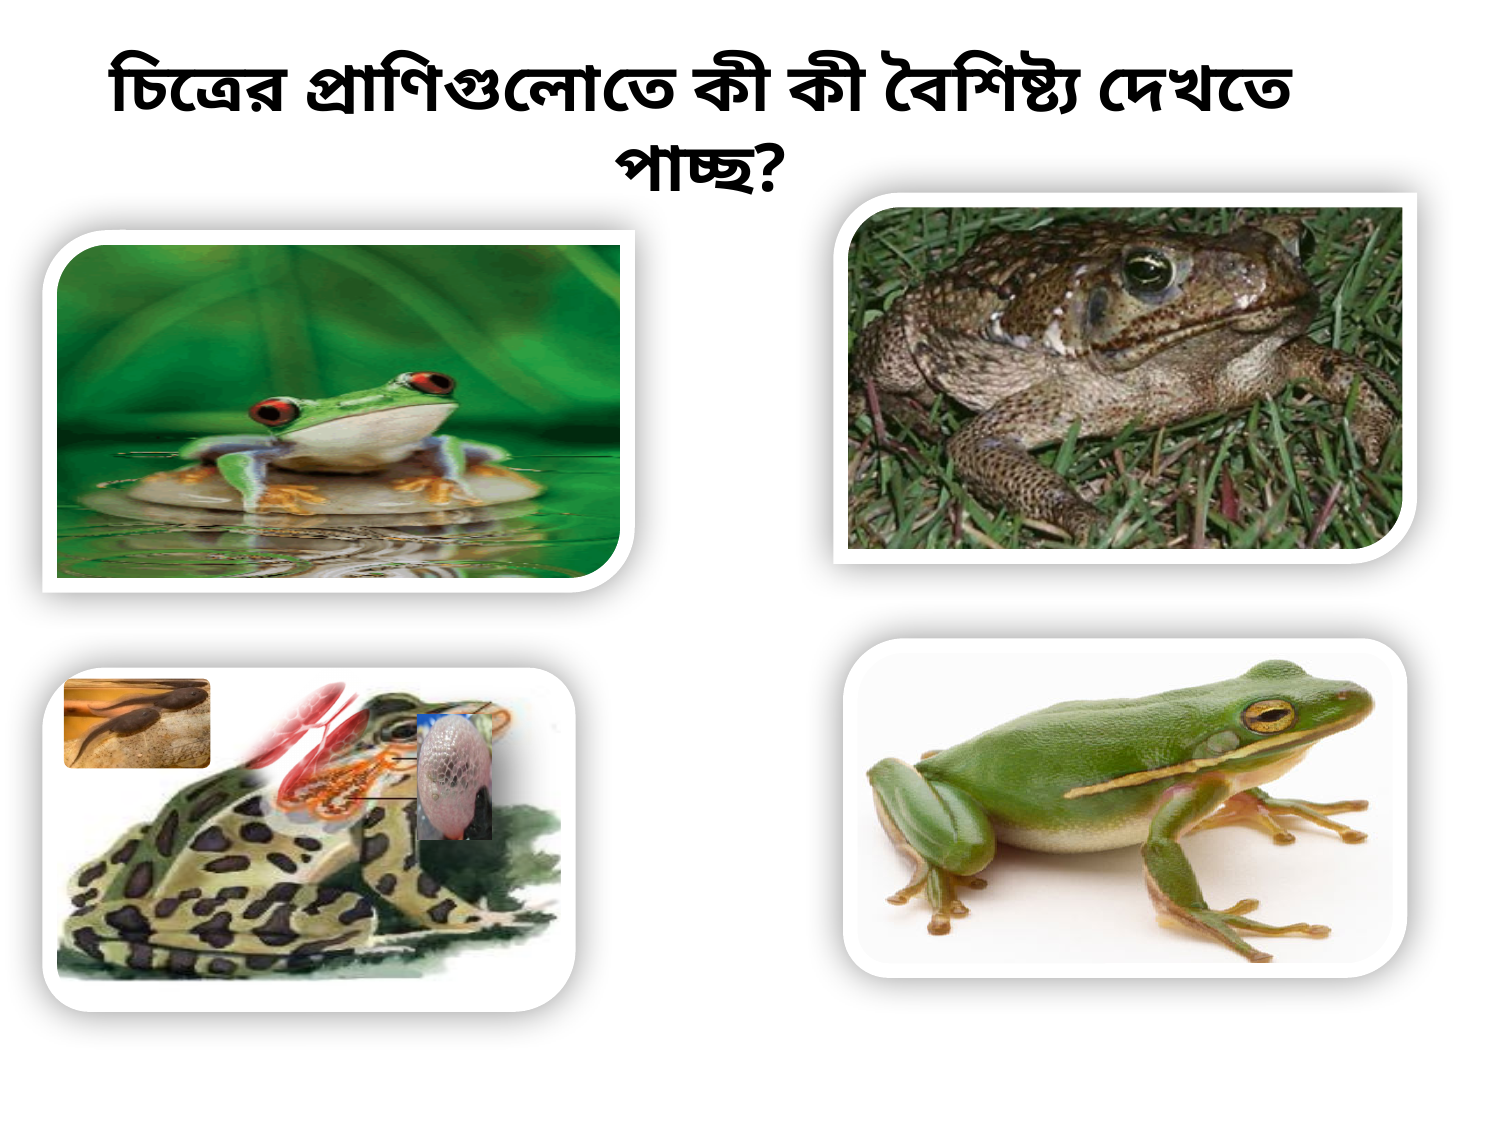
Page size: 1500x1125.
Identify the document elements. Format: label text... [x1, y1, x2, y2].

text_box চিত্রের প্রাণিগুলোতে কী কী বৈশিষ্ট্য দেখতে পাচ্ছ? [63, 37, 1338, 213]
picture [49, 237, 628, 586]
picture [49, 655, 569, 1005]
picture [840, 199, 1410, 557]
picture [850, 645, 1401, 971]
